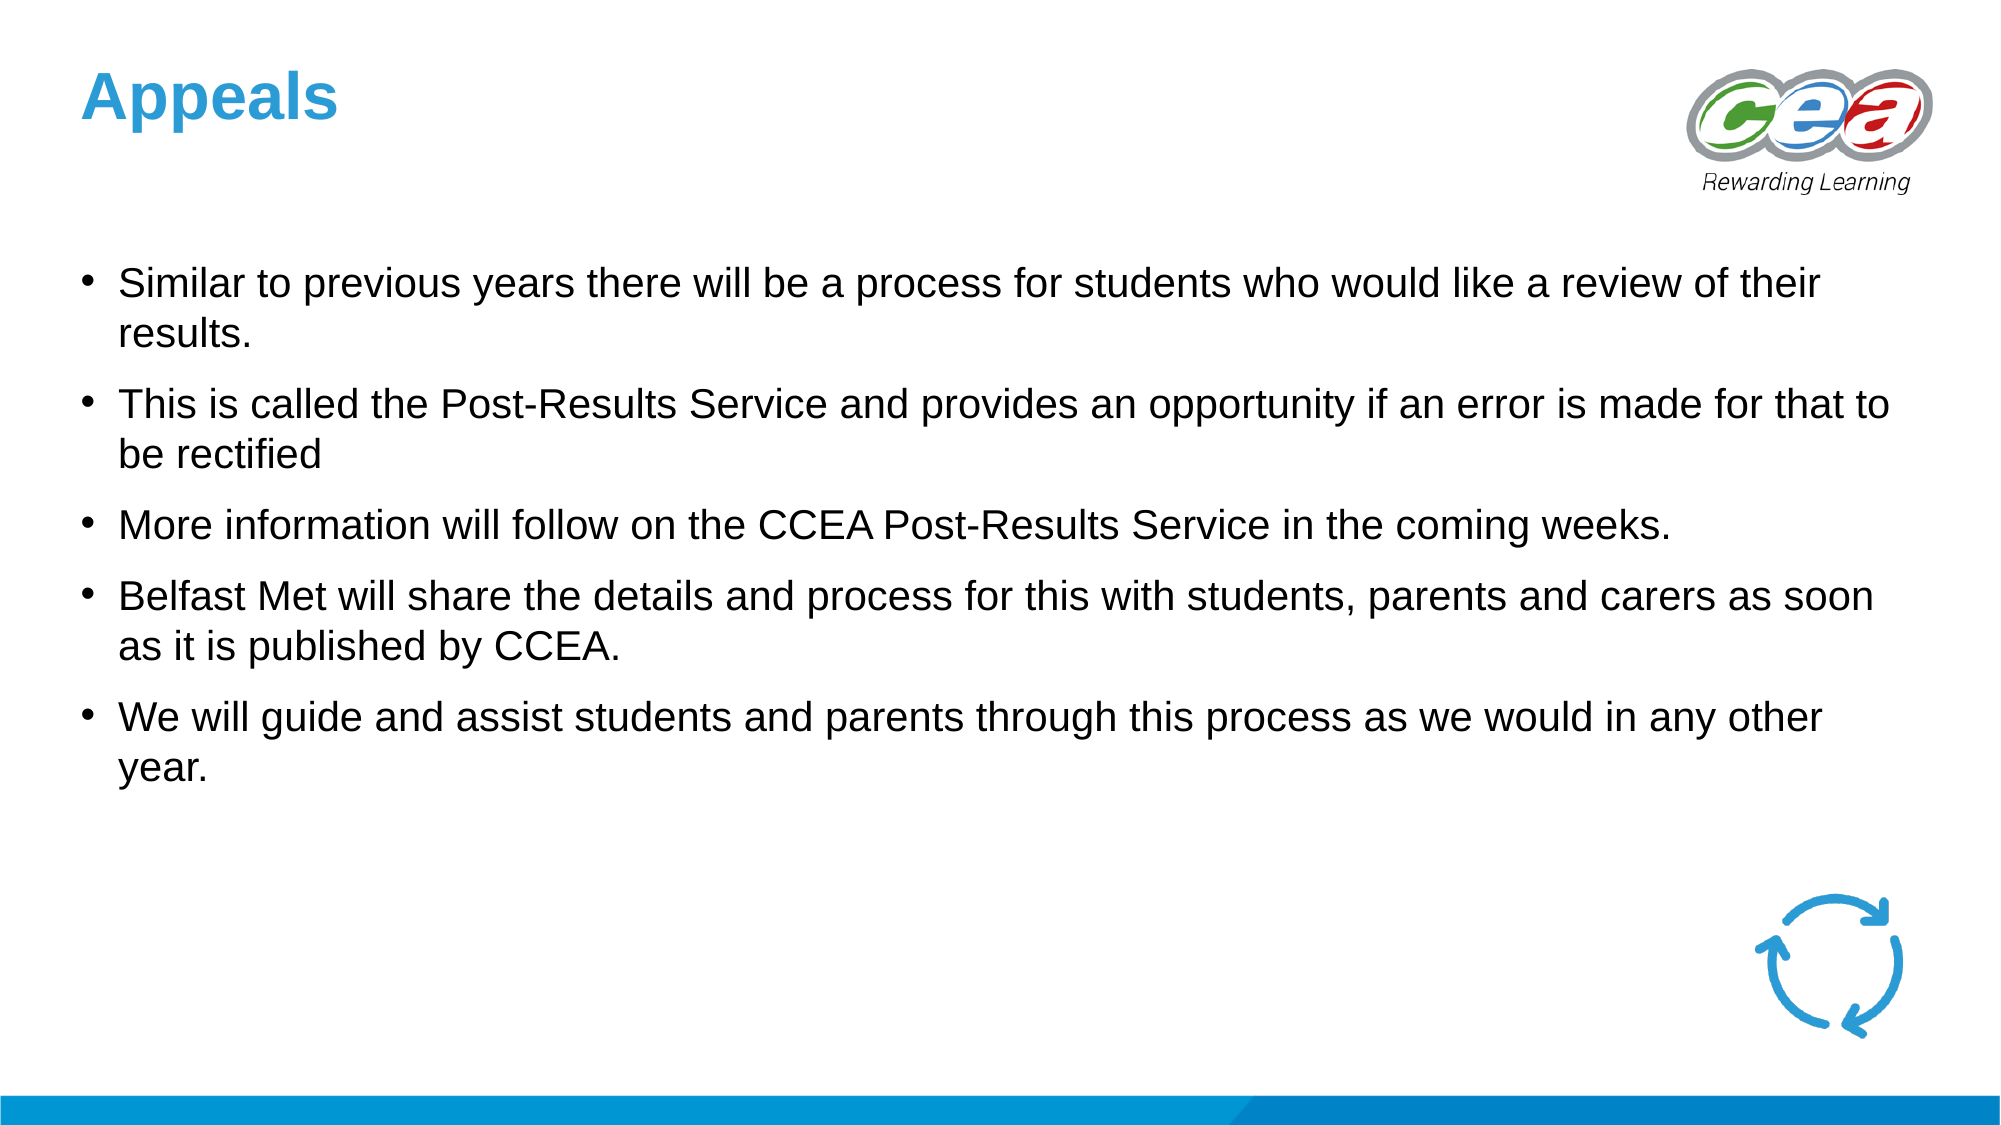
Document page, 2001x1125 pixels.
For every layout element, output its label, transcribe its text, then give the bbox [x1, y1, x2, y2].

list Similar to previous years there will be a process for students who would like a review of their results. This is called the Post-Results Service and provides an opportunity if an error is made for that to be rectified More information will follow on the CCEA Post-Results Service in the coming weeks. Belfast Met will share the details and process for this with students, parents and carers as soon as it is published by CCEA. We will guide and assist students and parents through this process as we would in any other year. [65, 248, 1933, 1072]
title Appeals [65, 54, 1649, 235]
picture [1686, 69, 1933, 195]
picture [1723, 855, 1940, 1072]
